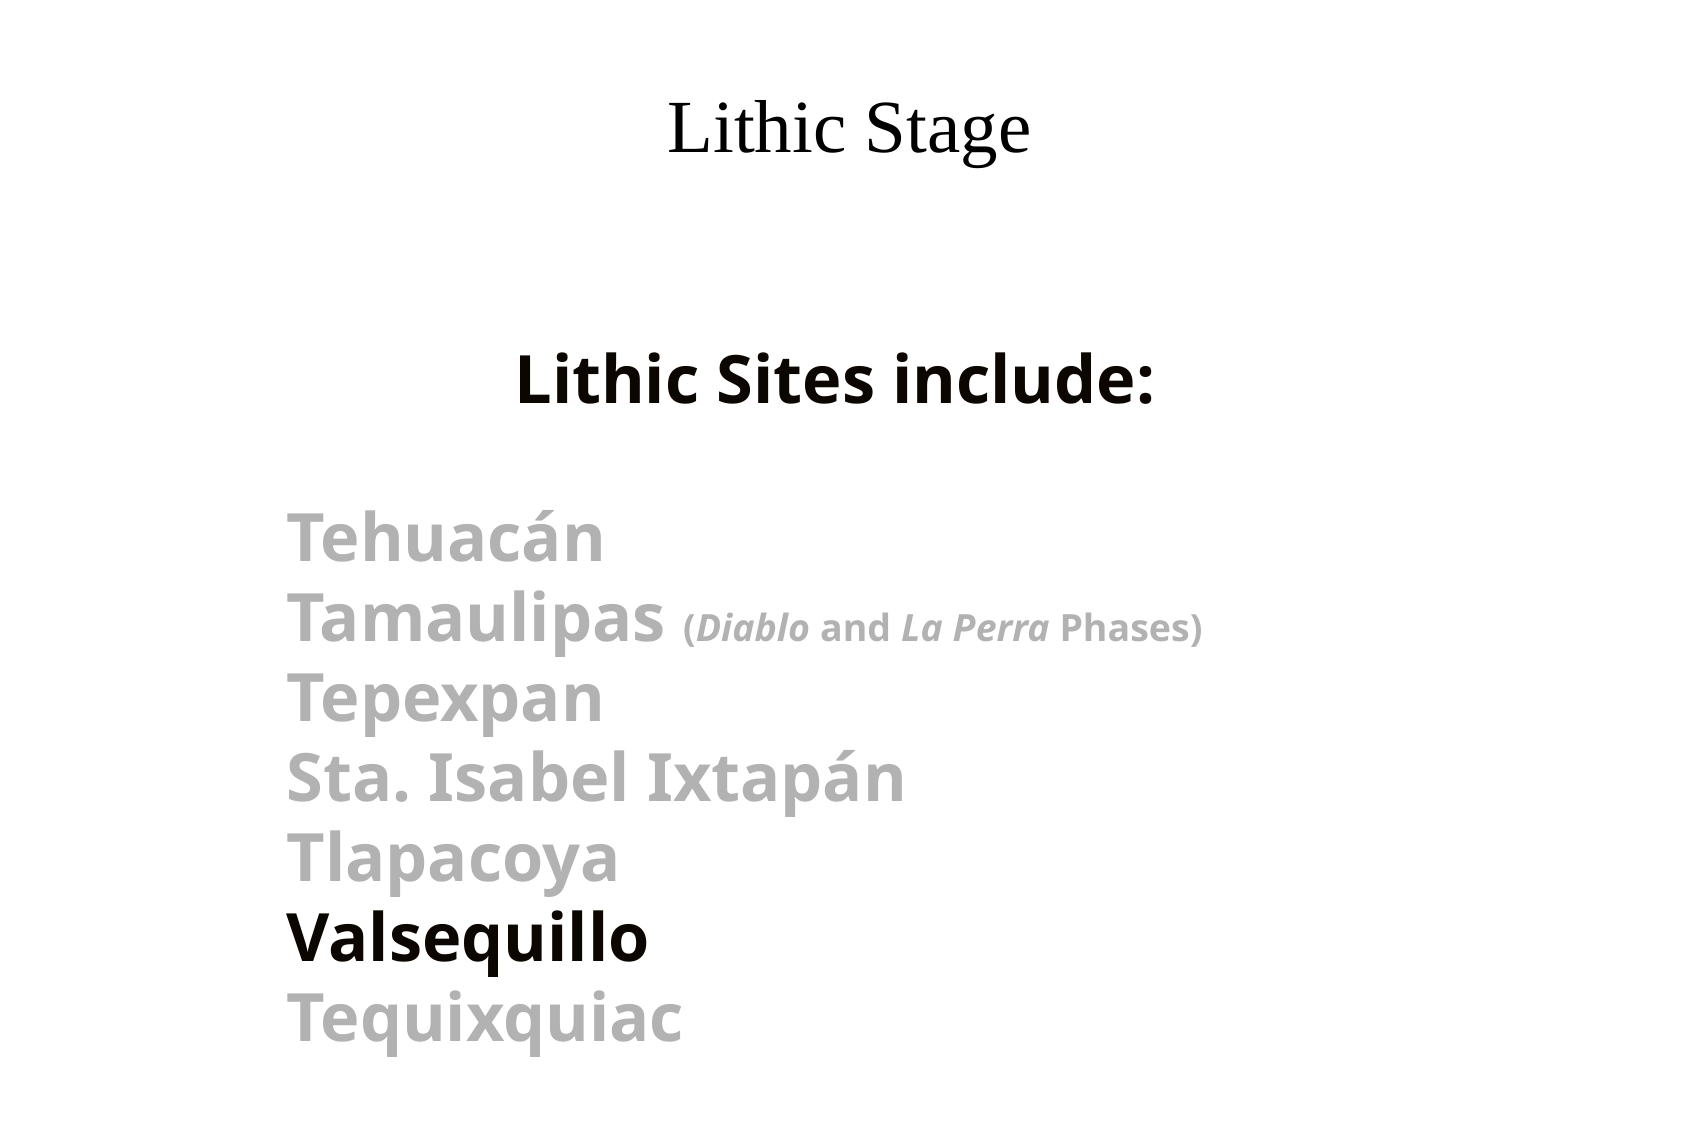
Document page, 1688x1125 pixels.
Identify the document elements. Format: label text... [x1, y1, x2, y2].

text_box Tehuacán Tamaulipas (Diablo and La Perra Phases) Tepexpan Sta. Isabel Ixtapán Tlapacoya Valsequillo Tequixquiac [112, 487, 1588, 1063]
title Lithic Stage [112, 20, 1588, 225]
text_box Lithic Sites include: [243, 329, 1444, 425]
